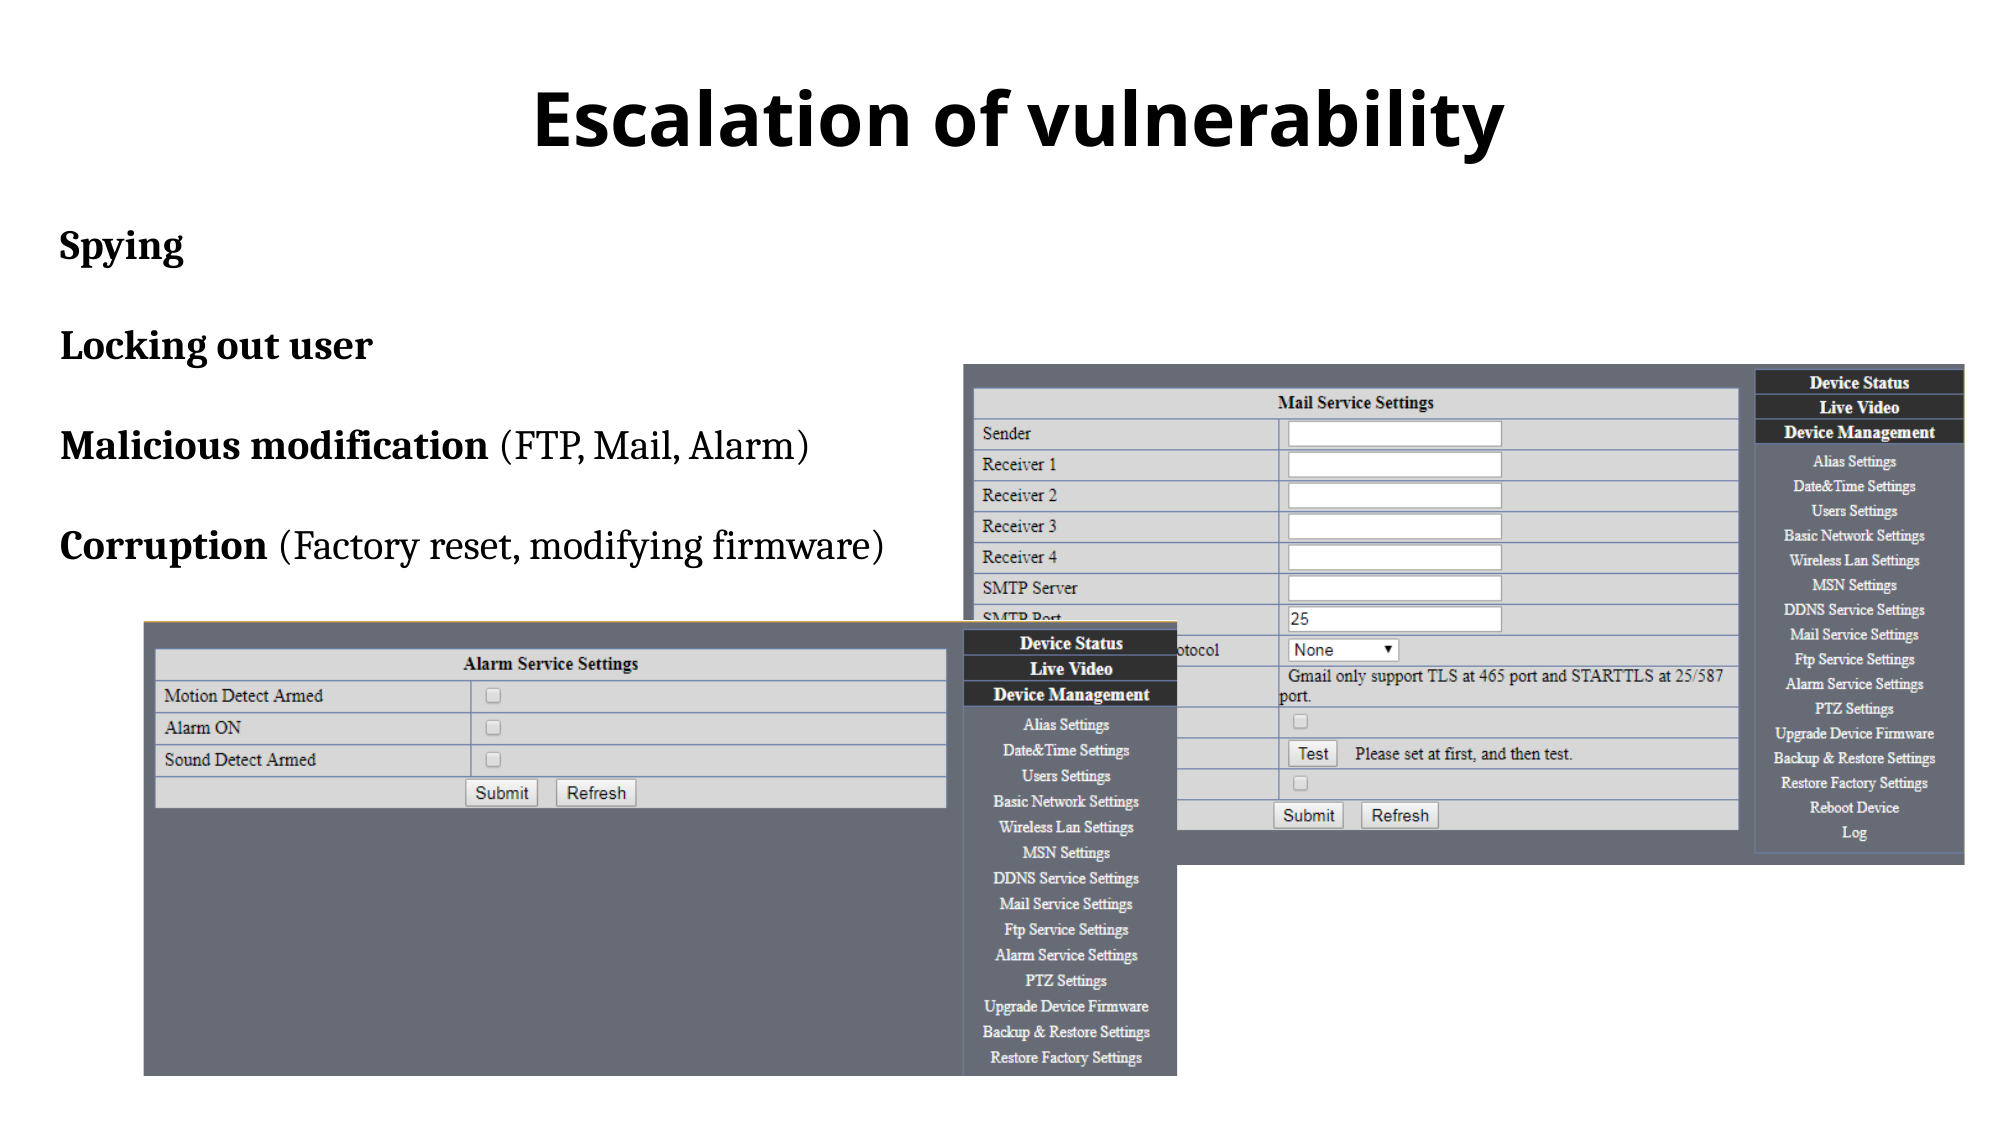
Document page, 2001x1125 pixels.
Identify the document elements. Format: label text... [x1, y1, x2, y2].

text_box Spying Locking out user Malicious modification (FTP, Mail, Alarm) Corruption (Factory reset, modifying firmware) [45, 210, 1932, 576]
picture [143, 363, 1965, 1076]
text_box Escalation of vulnerability [196, 64, 1842, 170]
